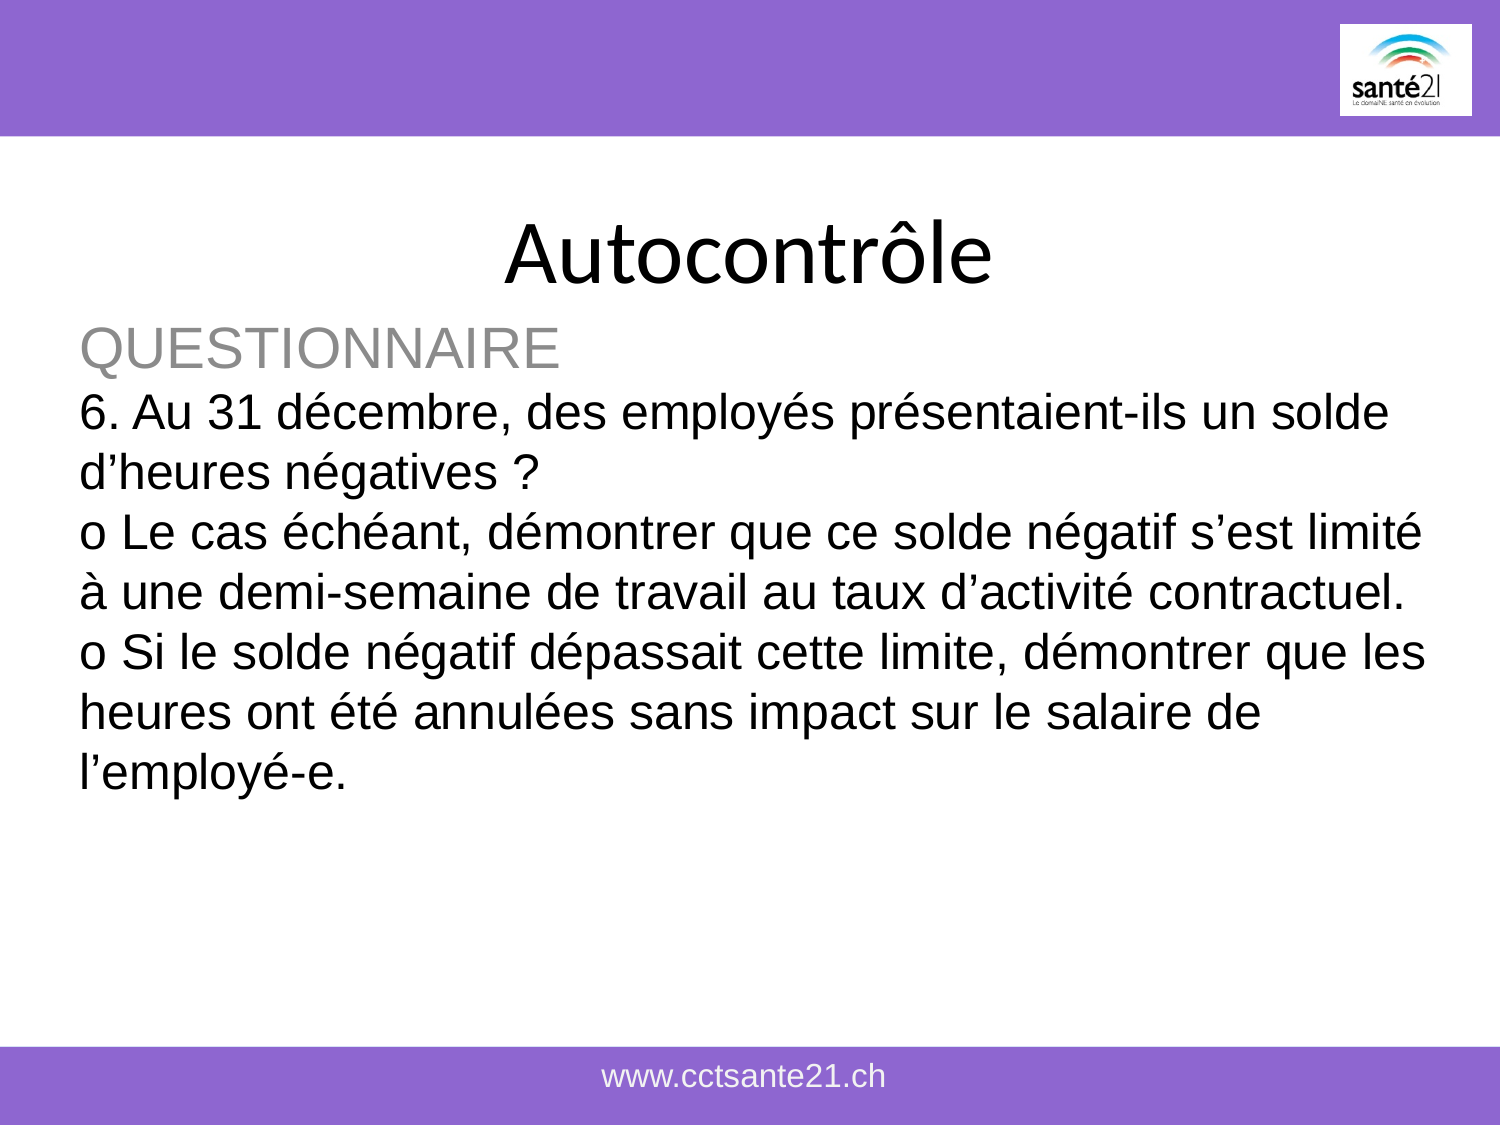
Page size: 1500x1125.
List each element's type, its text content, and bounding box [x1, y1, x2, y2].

subtitle QUESTIONNAIRE 6. Au 31 décembre, des employés présentaient-ils un solde d’heures négatives ? o Le cas échéant, démontrer que ce solde négatif s’est limité à une demi-semaine de travail au taux d’activité contractuel. o Si le solde négatif dépassait cette limite, démontrer que les heures ont été annulées sans impact sur le salaire de l’employé-e. [64, 302, 1447, 1000]
title Autocontrôle [112, 184, 1388, 302]
picture [1340, 24, 1472, 116]
